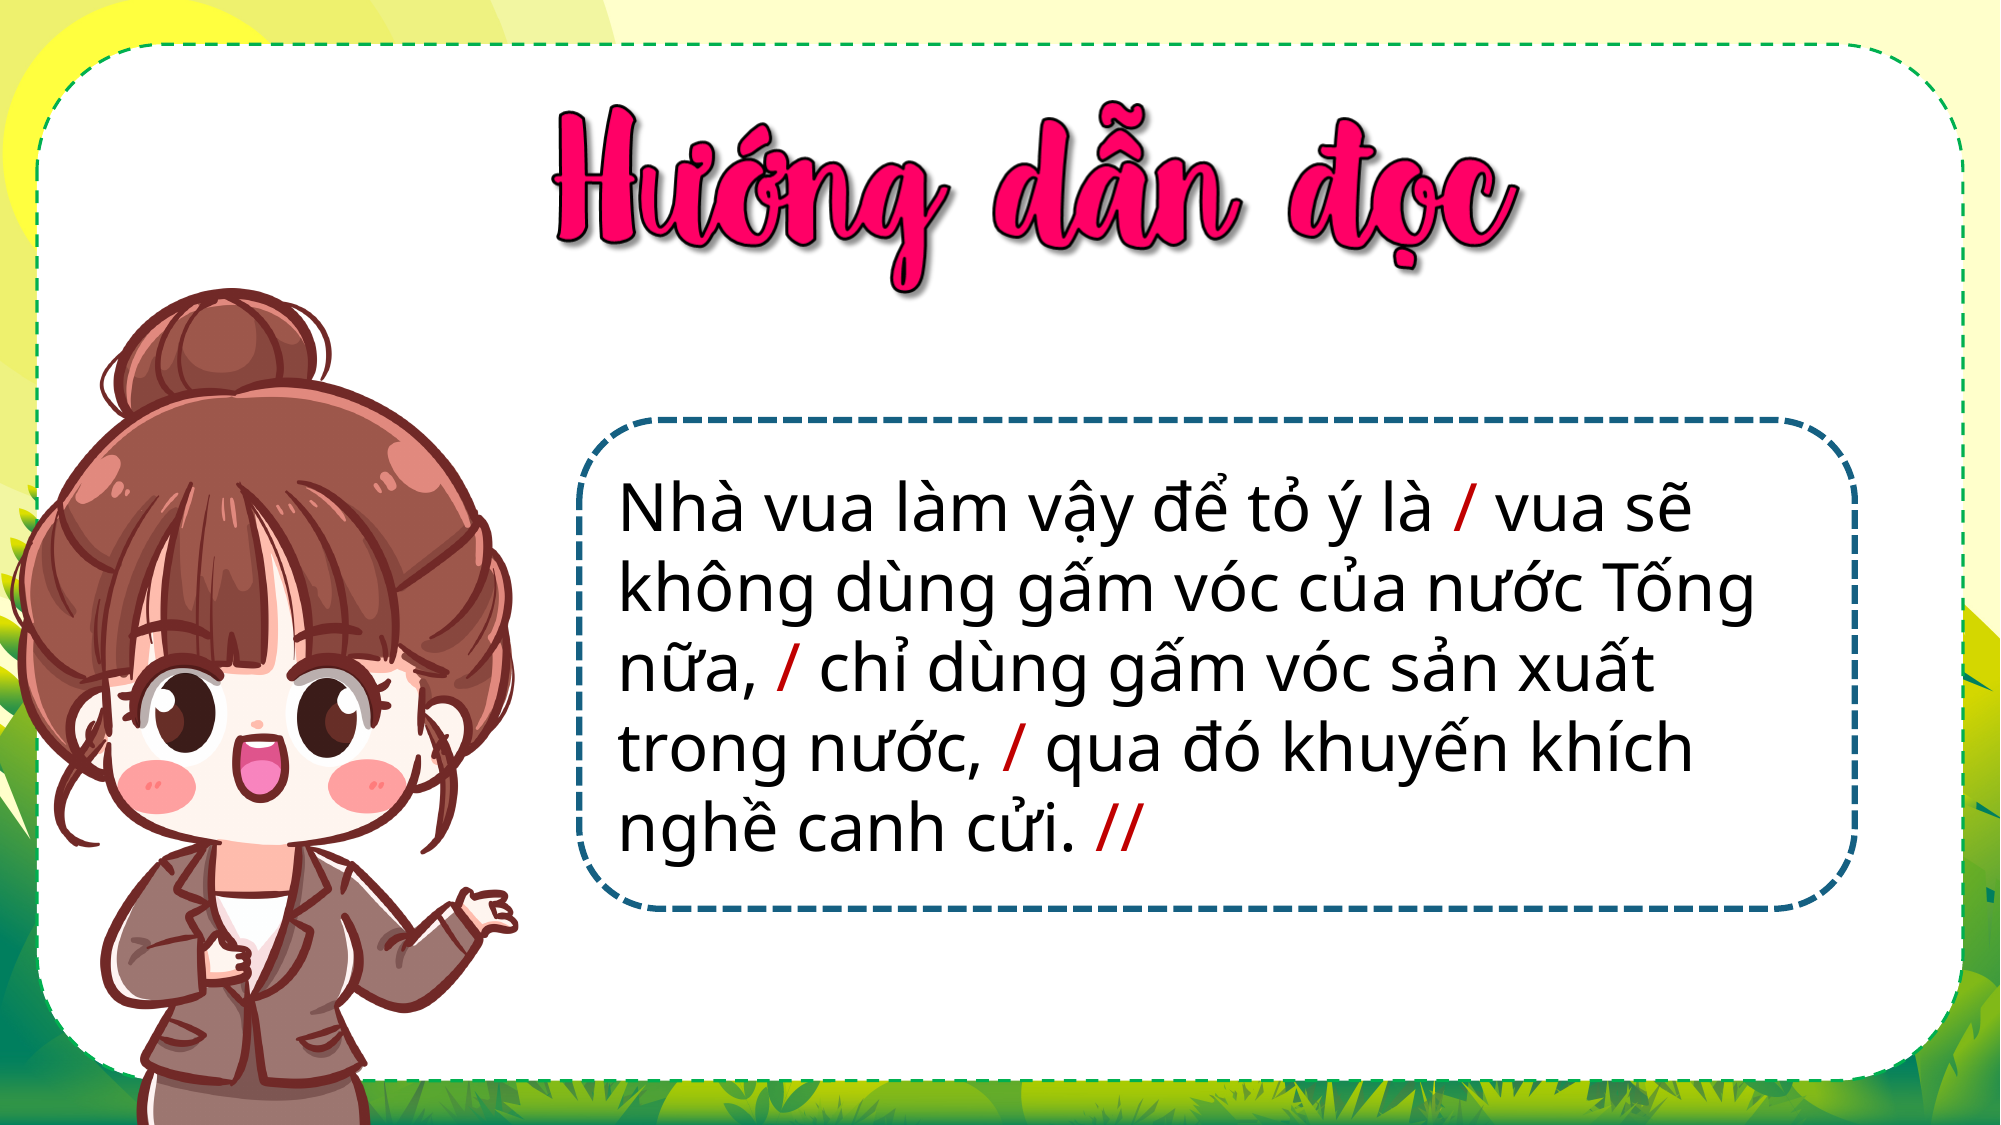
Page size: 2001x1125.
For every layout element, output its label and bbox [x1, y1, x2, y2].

list [0, 0, 2000, 1125]
picture [536, 65, 1646, 306]
